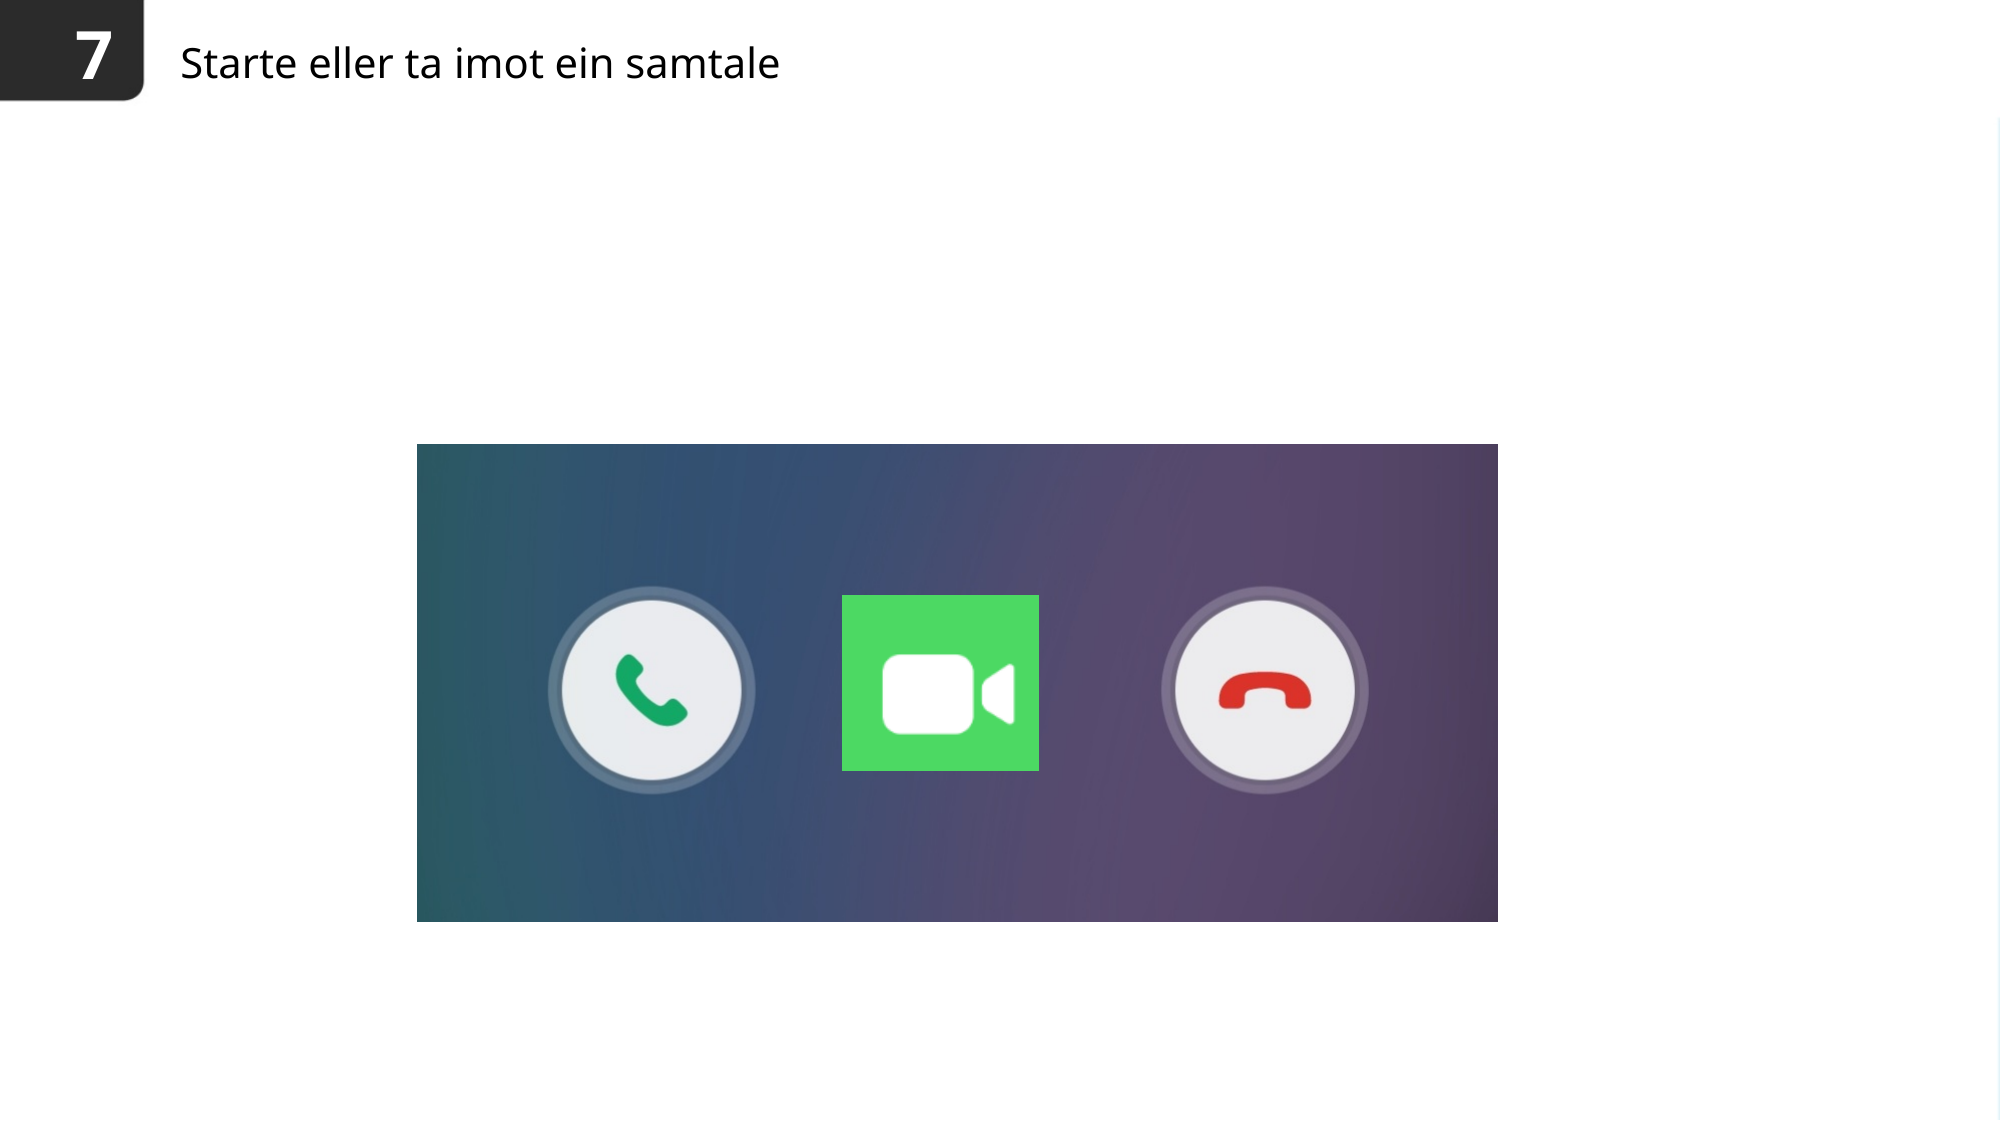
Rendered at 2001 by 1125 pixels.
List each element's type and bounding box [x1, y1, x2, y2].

picture [0, 0, 2000, 1120]
list [417, 444, 1498, 922]
